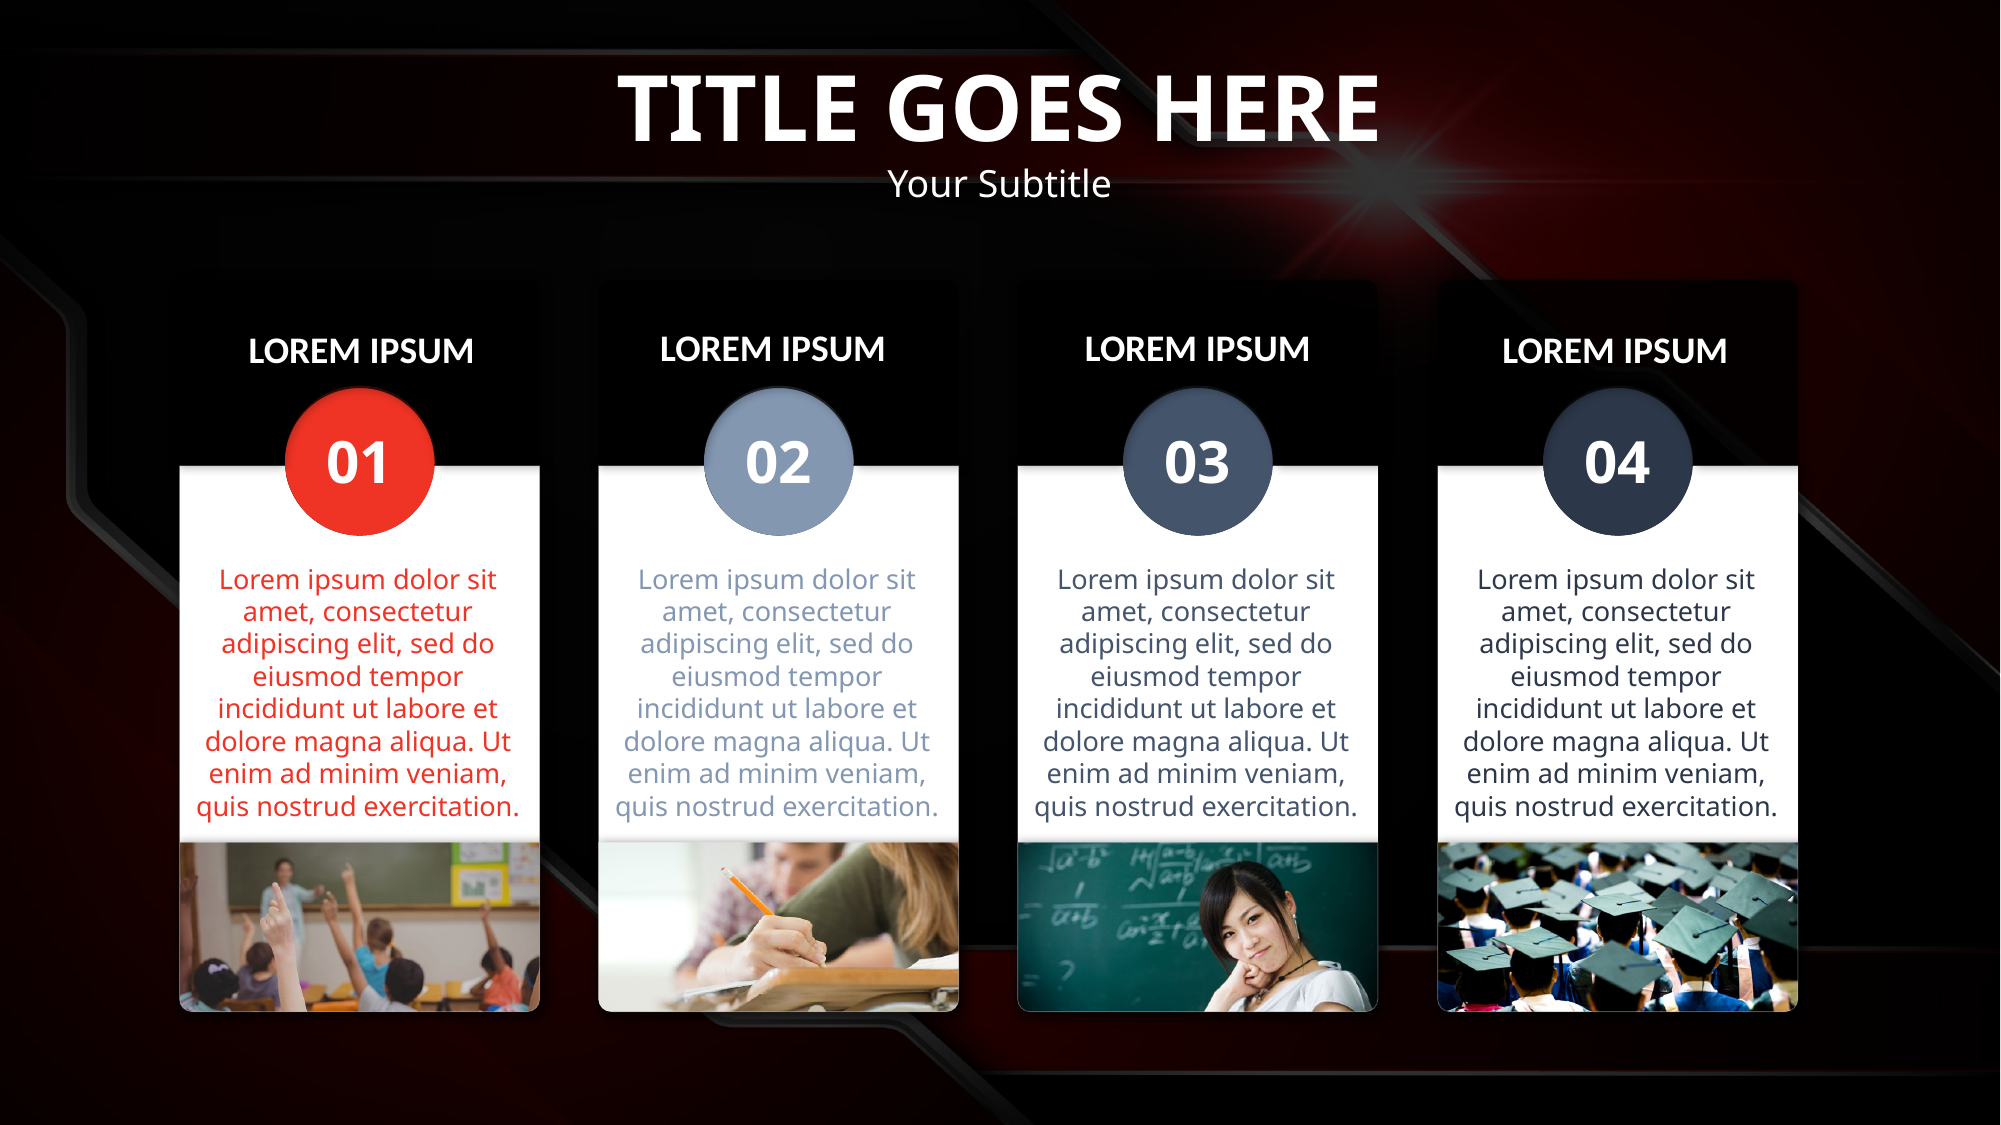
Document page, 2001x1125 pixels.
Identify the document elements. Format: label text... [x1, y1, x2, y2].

text_box 01 [285, 466, 436, 537]
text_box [1017, 279, 1378, 466]
text_box Lorem ipsum dolor sit amet, consectetur adipiscing elit, sed do eiusmod tempor incididunt ut labore et dolore magna aliqua. Ut enim ad minim veniam, quis nostrud exercitation. [1016, 554, 1376, 830]
text_box Lorem ipsum dolor sit amet, consectetur adipiscing elit, sed do eiusmod tempor incididunt ut labore et dolore magna aliqua. Ut enim ad minim veniam, quis nostrud exercitation. [178, 554, 538, 830]
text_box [179, 279, 542, 466]
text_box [1435, 279, 1798, 466]
text_box 04 [1543, 466, 1694, 537]
text_box [1016, 841, 1379, 1013]
text_box [178, 470, 541, 835]
picture [0, 0, 2001, 1125]
text_box Lorem ipsum dolor sit amet, consectetur adipiscing elit, sed do eiusmod tempor incididunt ut labore et dolore magna aliqua. Ut enim ad minim veniam, quis nostrud exercitation. [597, 554, 957, 830]
text_box TITLE GOES HERE Your Subtitle [548, 42, 1452, 212]
text_box [597, 470, 960, 835]
text_box 03 [1123, 466, 1274, 537]
text_box Lorem ipsum dolor sit amet, consectetur adipiscing elit, sed do eiusmod tempor incididunt ut labore et dolore magna aliqua. Ut enim ad minim veniam, quis nostrud exercitation. [1436, 554, 1796, 830]
text_box [1016, 469, 1379, 836]
text_box [1436, 841, 1799, 1013]
text_box [597, 841, 960, 1013]
text_box [1436, 470, 1799, 836]
text_box [178, 841, 541, 1013]
text_box 02 [704, 466, 855, 537]
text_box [593, 279, 959, 466]
